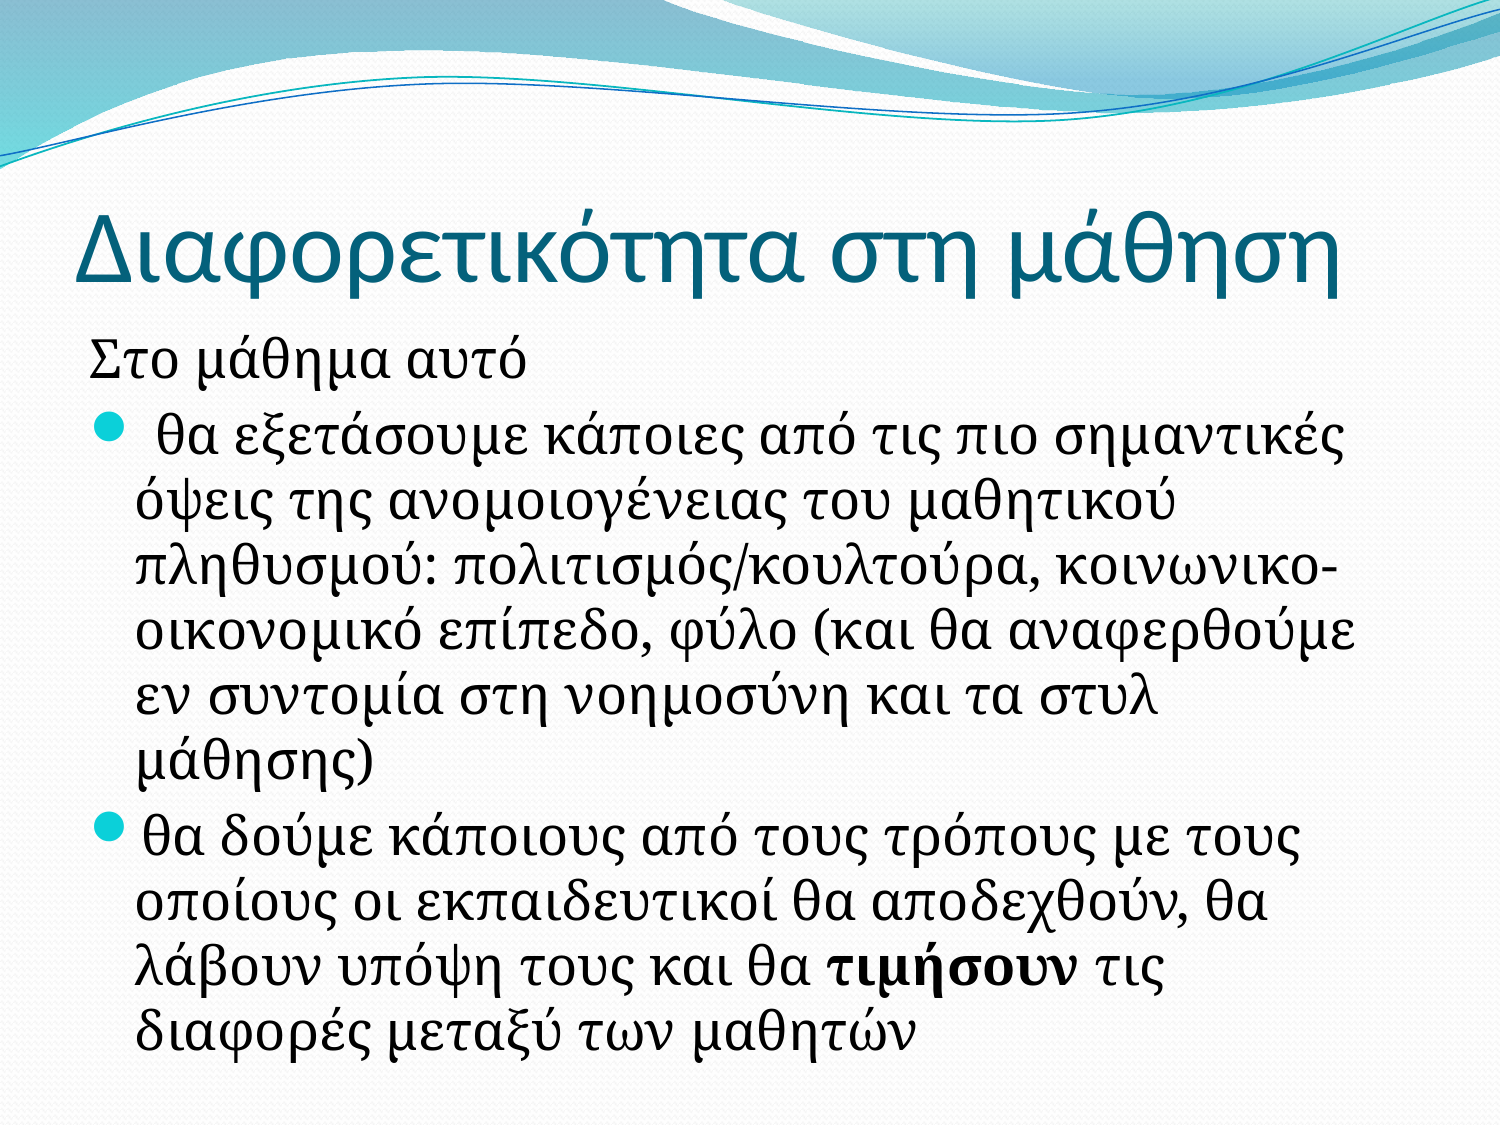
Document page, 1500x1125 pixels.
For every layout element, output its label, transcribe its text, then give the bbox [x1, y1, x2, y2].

title Διαφορετικότητα στη μάθηση [75, 115, 1425, 303]
list Στο μάθημα αυτό θα εξετάσουμε κάποιες από τις πιο σημαντικές όψεις της ανομοιογένειας του μαθητικού πληθυσμού: πολιτισμός/κουλτούρα, κοινωνικο-οικονομικό επίπεδο, φύλο (και θα αναφερθούμε εν συντομία στη νοημοσύνη και τα στυλ μάθησης) θα δούμε κάποιους από τους τρόπους με τους οποίους οι εκπαιδευτικοί θα αποδεχθούν, θα λάβουν υπόψη τους και θα τιμήσουν τις διαφορές μεταξύ των μαθητών [75, 317, 1425, 1038]
